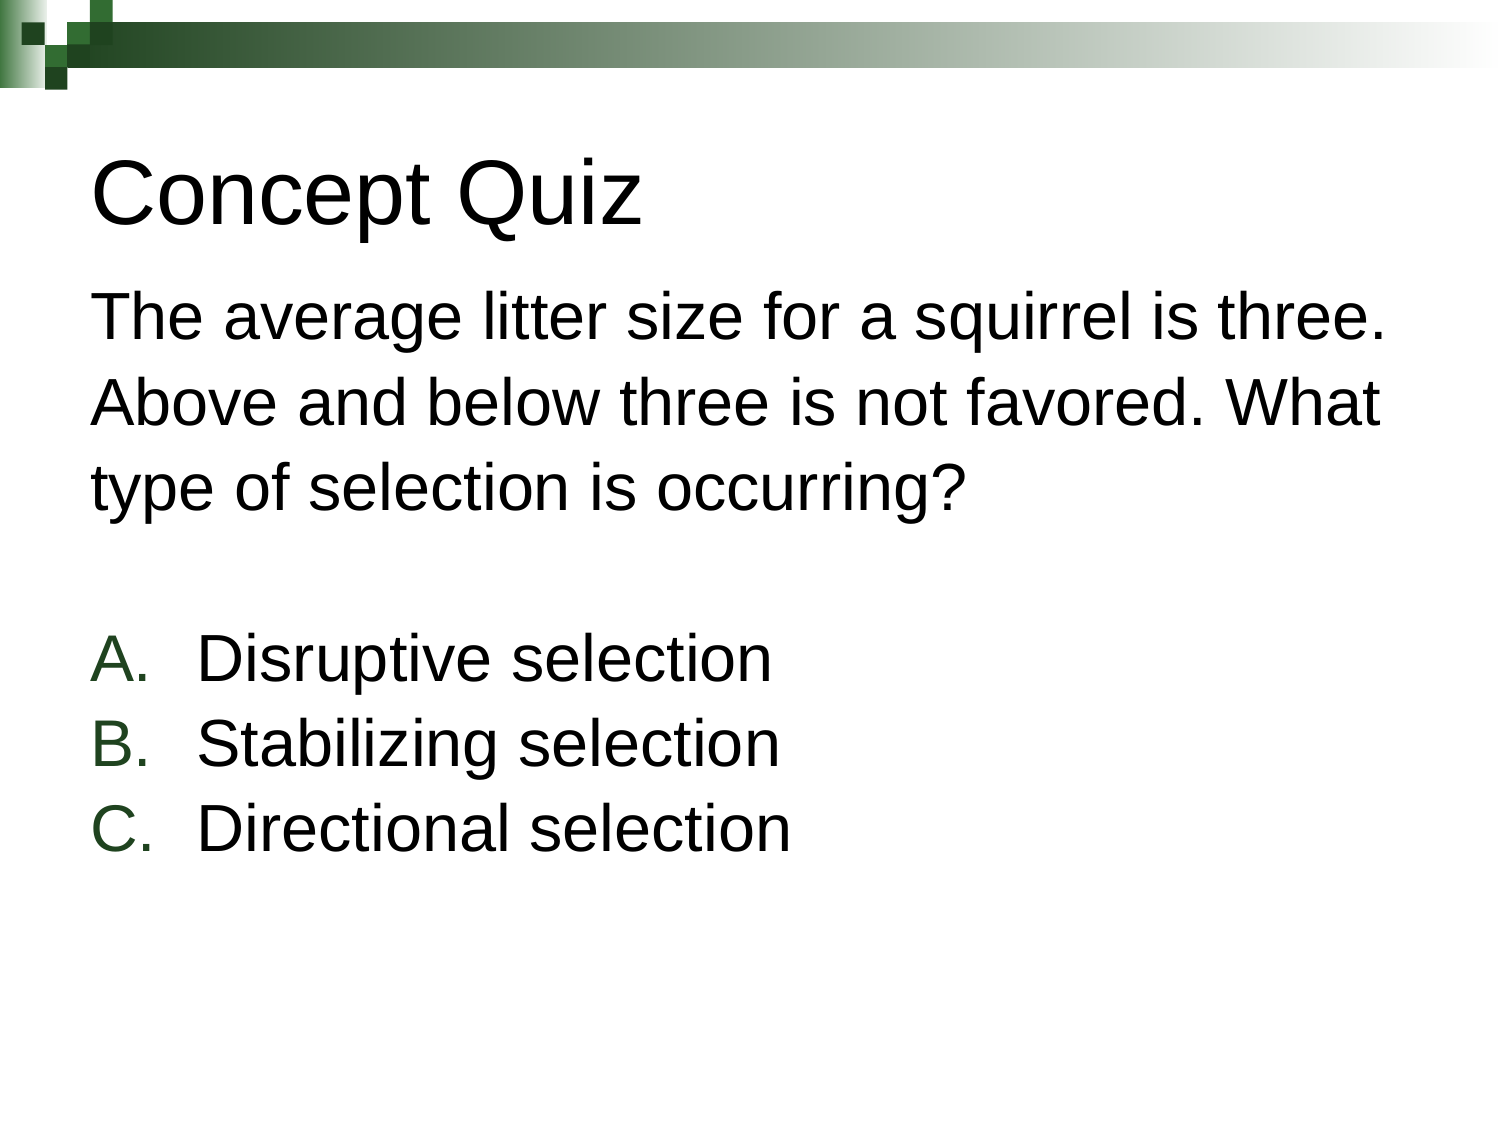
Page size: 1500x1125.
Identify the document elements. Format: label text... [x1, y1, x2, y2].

title Concept Quiz [74, 74, 1426, 274]
list The average litter size for a squirrel is three. Above and below three is not favored. What type of selection is occurring? Disruptive selection Stabilizing selection Directional selection [74, 274, 1426, 913]
